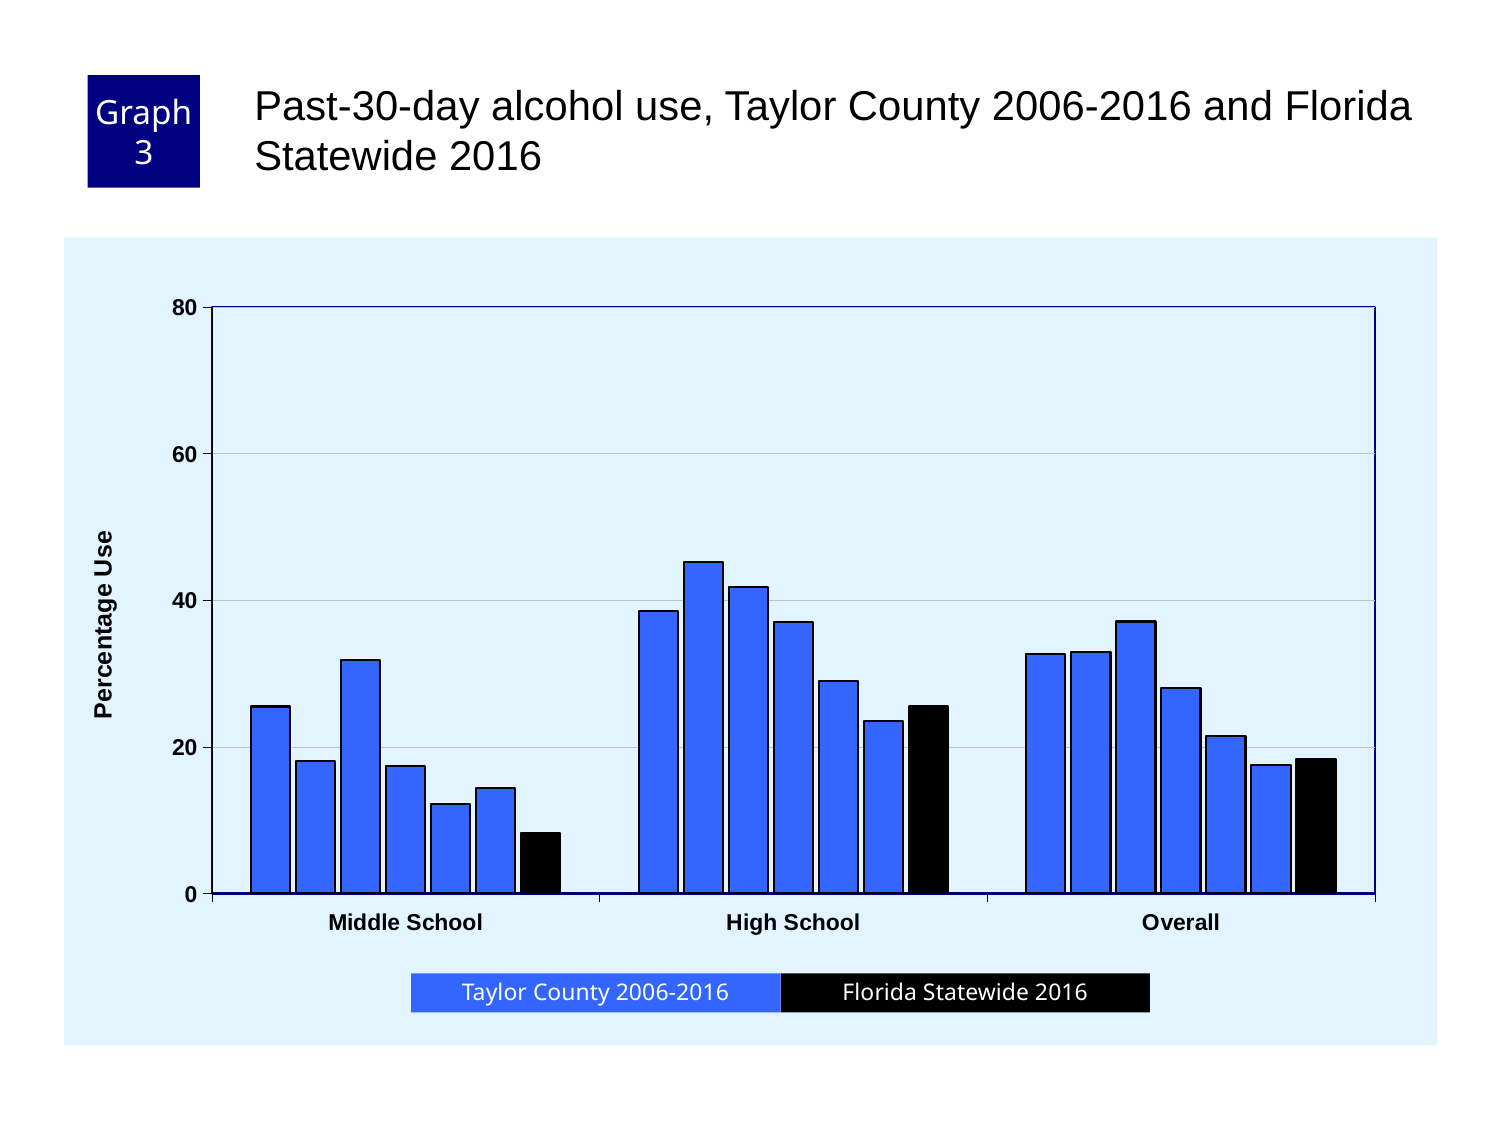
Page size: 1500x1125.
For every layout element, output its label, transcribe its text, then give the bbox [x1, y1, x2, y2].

chart [63, 237, 1438, 1046]
text_box Past-30-day alcohol use, Taylor County 2006-2016 and Florida Statewide 2016 [249, 75, 1438, 200]
text_box Graph 3 [87, 75, 200, 188]
